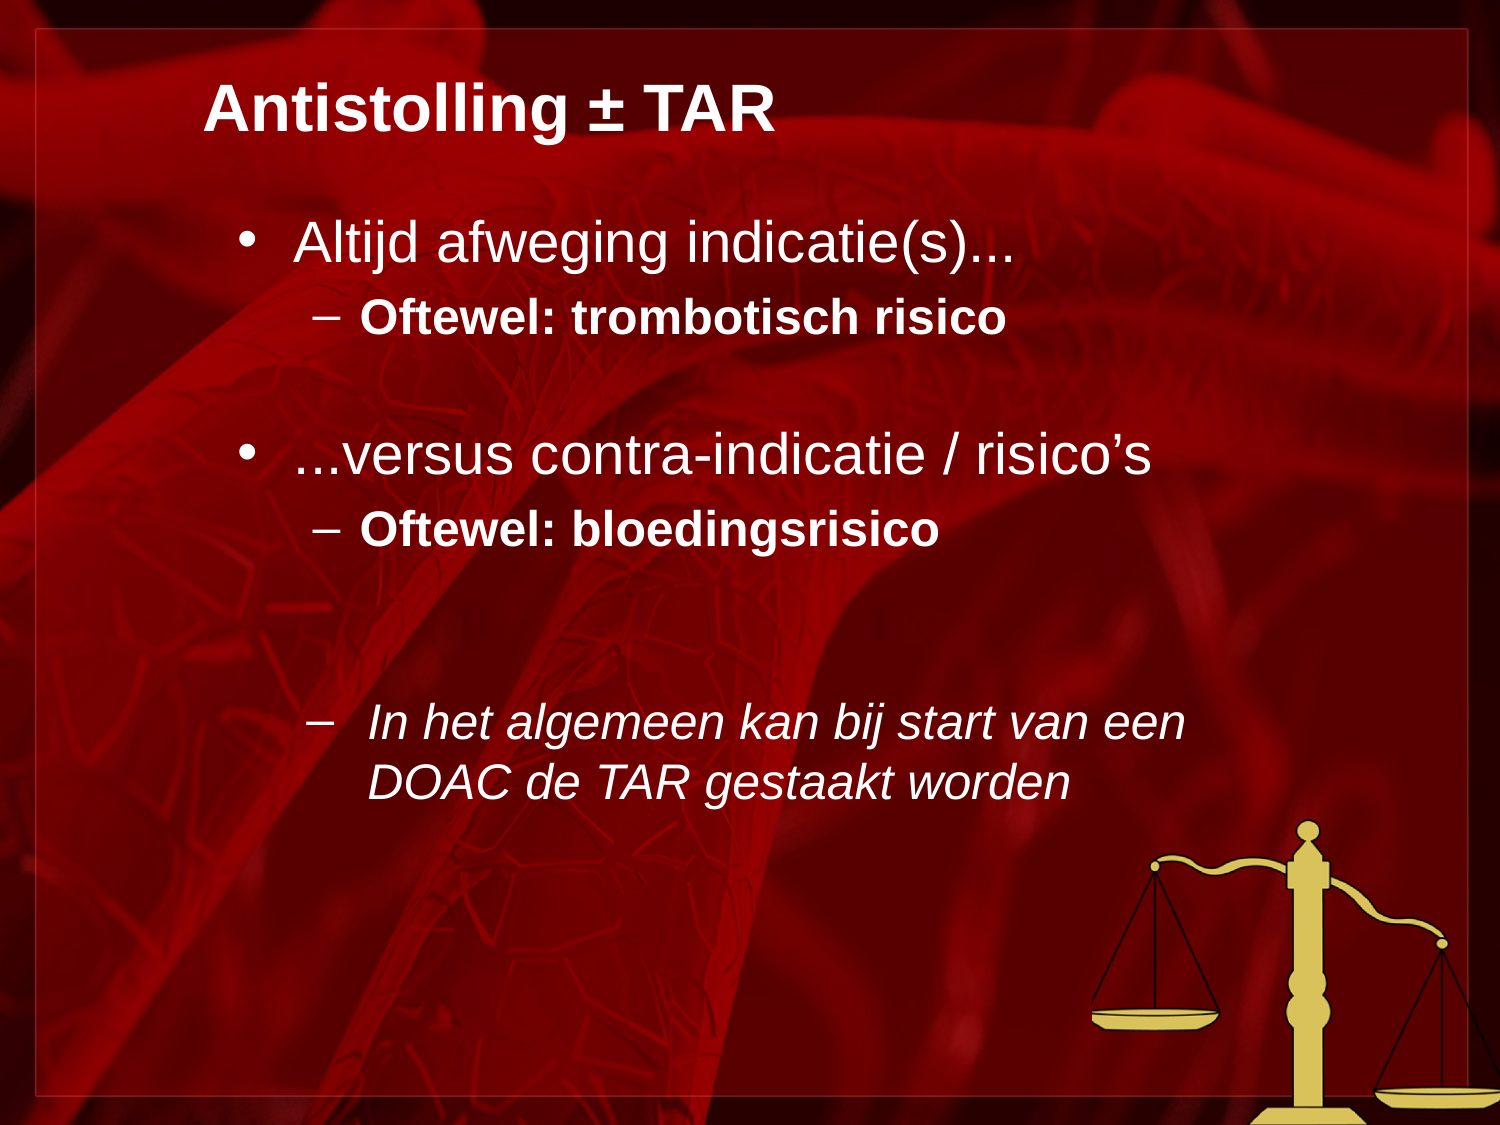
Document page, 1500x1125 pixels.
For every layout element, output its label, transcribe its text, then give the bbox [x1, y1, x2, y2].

title Antistolling ± TAR [194, 62, 1306, 146]
picture [0, 0, 1500, 1125]
list Altijd afweging indicatie(s)... Oftewel: trombotisch risico ...versus contra-indicatie / risico’s Oftewel: bloedingsrisico In het algemeen kan bij start van een DOAC de TAR gestaakt worden [230, 196, 1270, 929]
